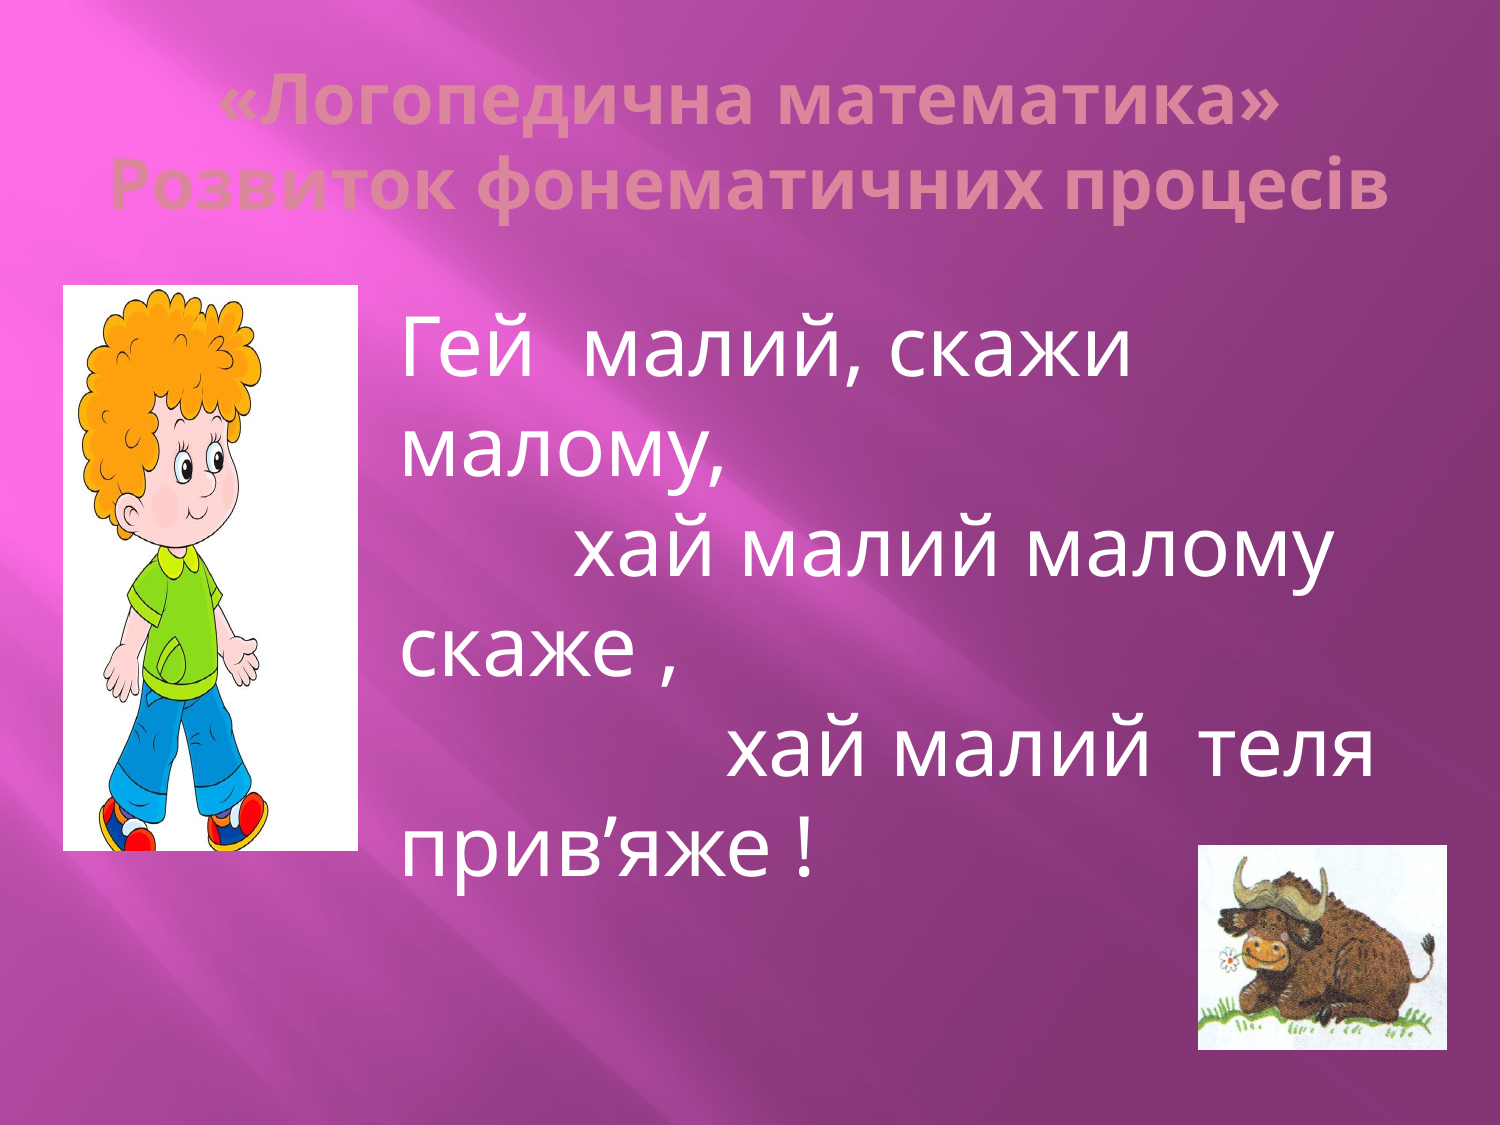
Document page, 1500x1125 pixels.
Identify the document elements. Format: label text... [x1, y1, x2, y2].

picture [0, 0, 1500, 1125]
text_box Гей малий, скажи малому, хай малий малому скаже , хай малий теля прив’яже ! [383, 285, 1447, 901]
title «Логопедична математика» Розвиток фонематичних процесів [75, 45, 1425, 233]
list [1198, 845, 1448, 1050]
